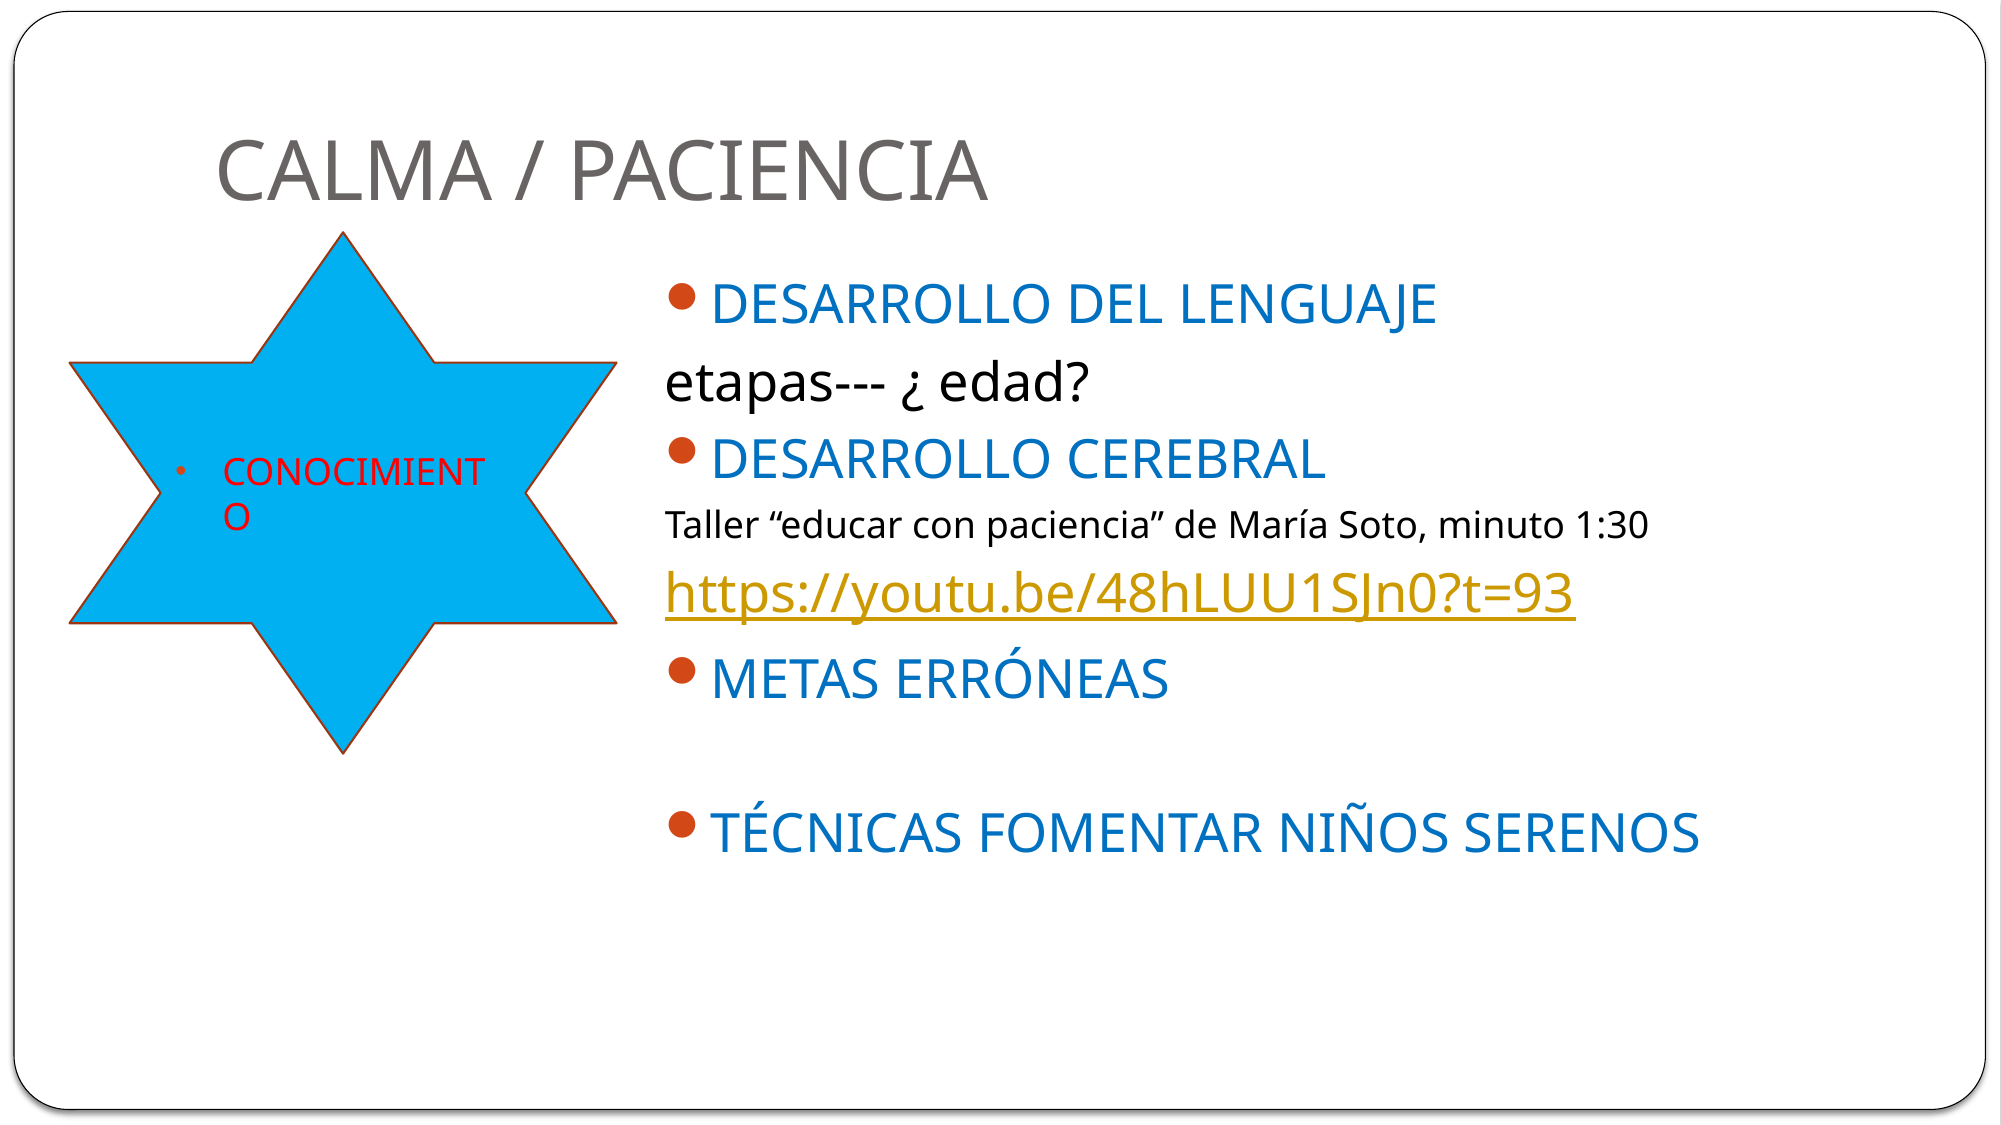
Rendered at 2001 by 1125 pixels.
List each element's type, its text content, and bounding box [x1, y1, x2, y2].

list DESARROLLO DEL LENGUAJE etapas--- ¿ edad? DESARROLLO CEREBRAL Taller “educar con paciencia” de María Soto, minuto 1:30 https://youtu.be/48hLUU1SJn0?t=93 METAS ERRÓNEAS TÉCNICAS FOMENTAR NIÑOS SERENOS [650, 262, 1900, 1000]
text_box CONOCIMIENTO [68, 231, 618, 755]
title CALMA / PACIENCIA [200, 44, 1900, 233]
